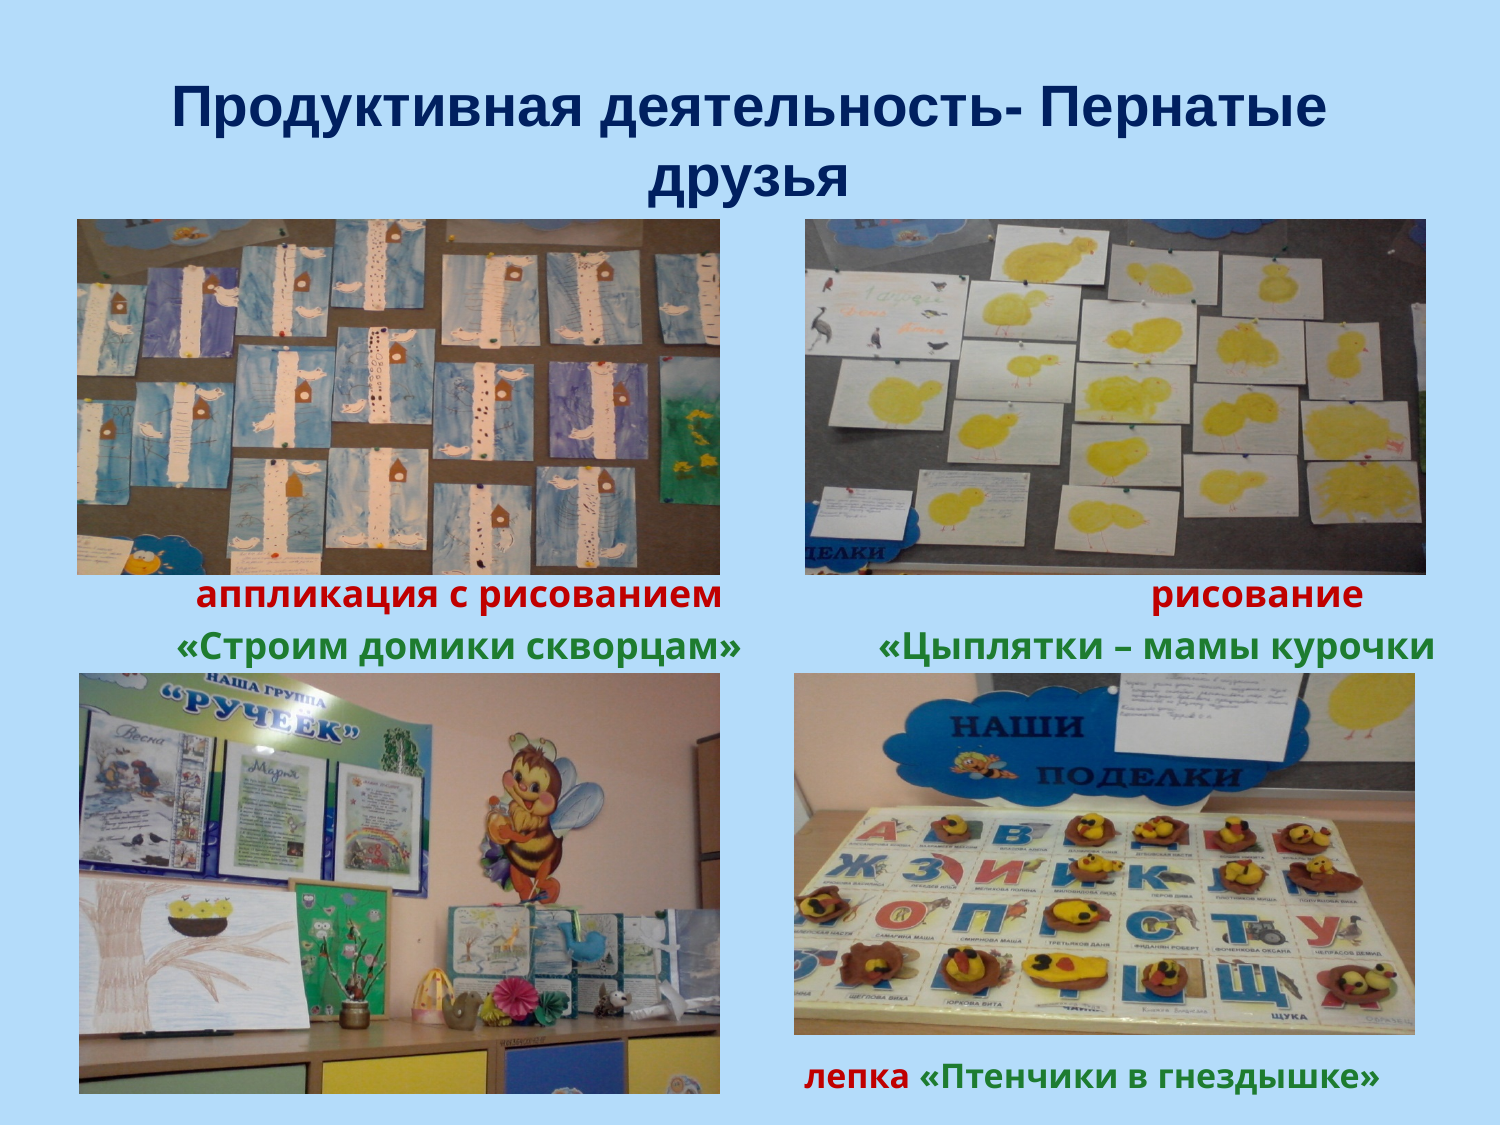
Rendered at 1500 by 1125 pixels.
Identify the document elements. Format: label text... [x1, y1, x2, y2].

list лепка «Птенчики в гнездышке» [771, 1046, 1438, 1119]
picture [805, 219, 1426, 575]
picture [79, 673, 720, 1095]
list аппликация с рисованием рисование «Строим домики скворцам» «Цыплятки – мамы курочки ребятки» [41, 562, 1459, 674]
picture [77, 219, 720, 575]
picture [794, 673, 1416, 1036]
title Продуктивная деятельность- Пернатые друзья [75, 44, 1425, 233]
